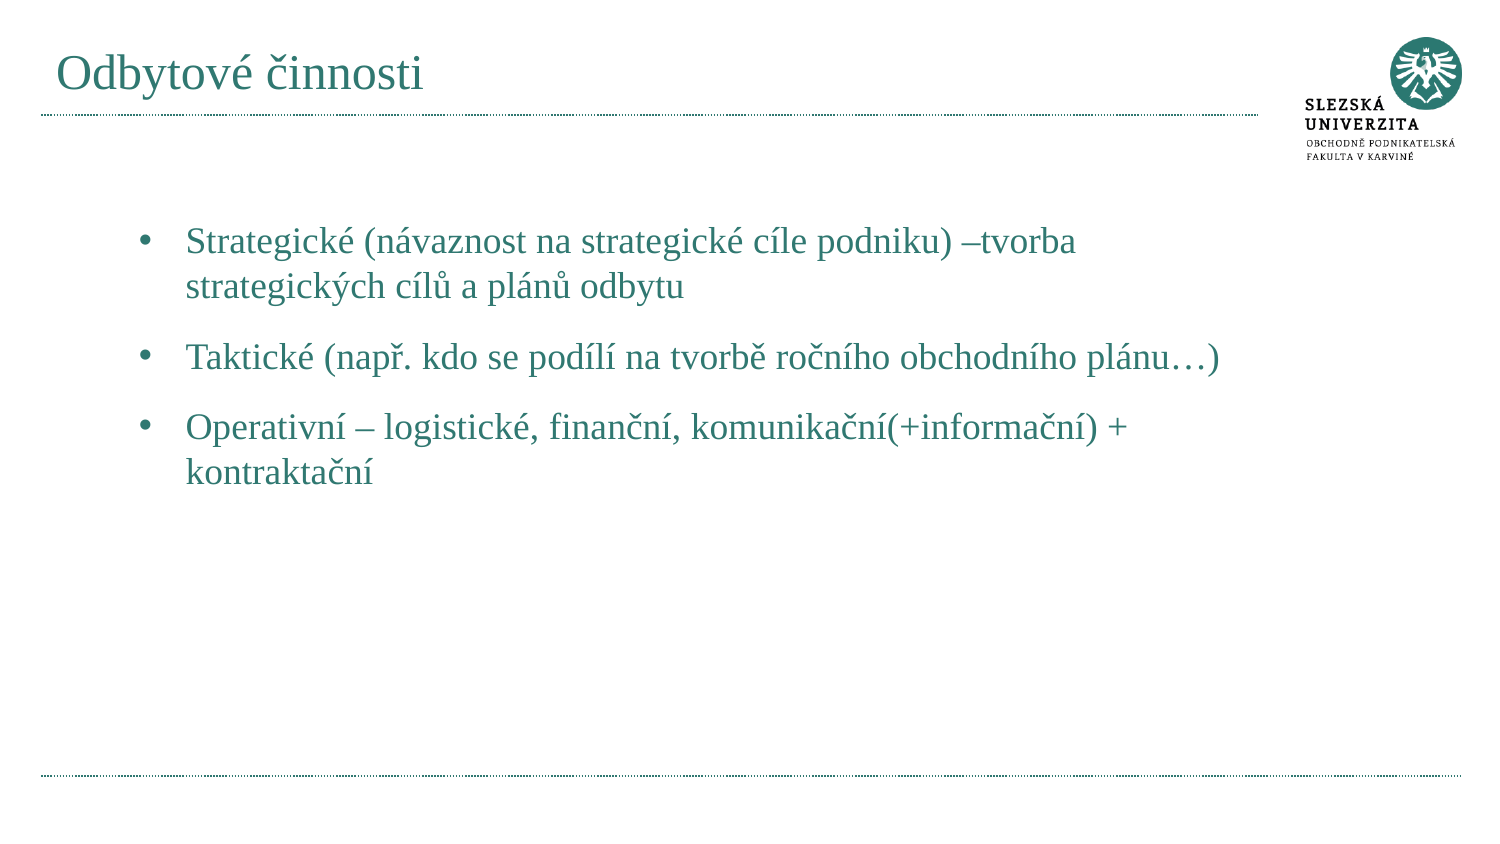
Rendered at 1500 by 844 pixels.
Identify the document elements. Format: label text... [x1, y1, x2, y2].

picture [1305, 37, 1462, 160]
text_box Strategické (návaznost na strategické cíle podniku) –tvorba strategických cílů a plánů odbytu Taktické (např. kdo se podílí na tvorbě ročního obchodního plánu…) Operativní – logistické, finanční, komunikační(+informační) + kontraktační [123, 209, 1247, 499]
title Odbytové činnosti [41, 32, 786, 116]
